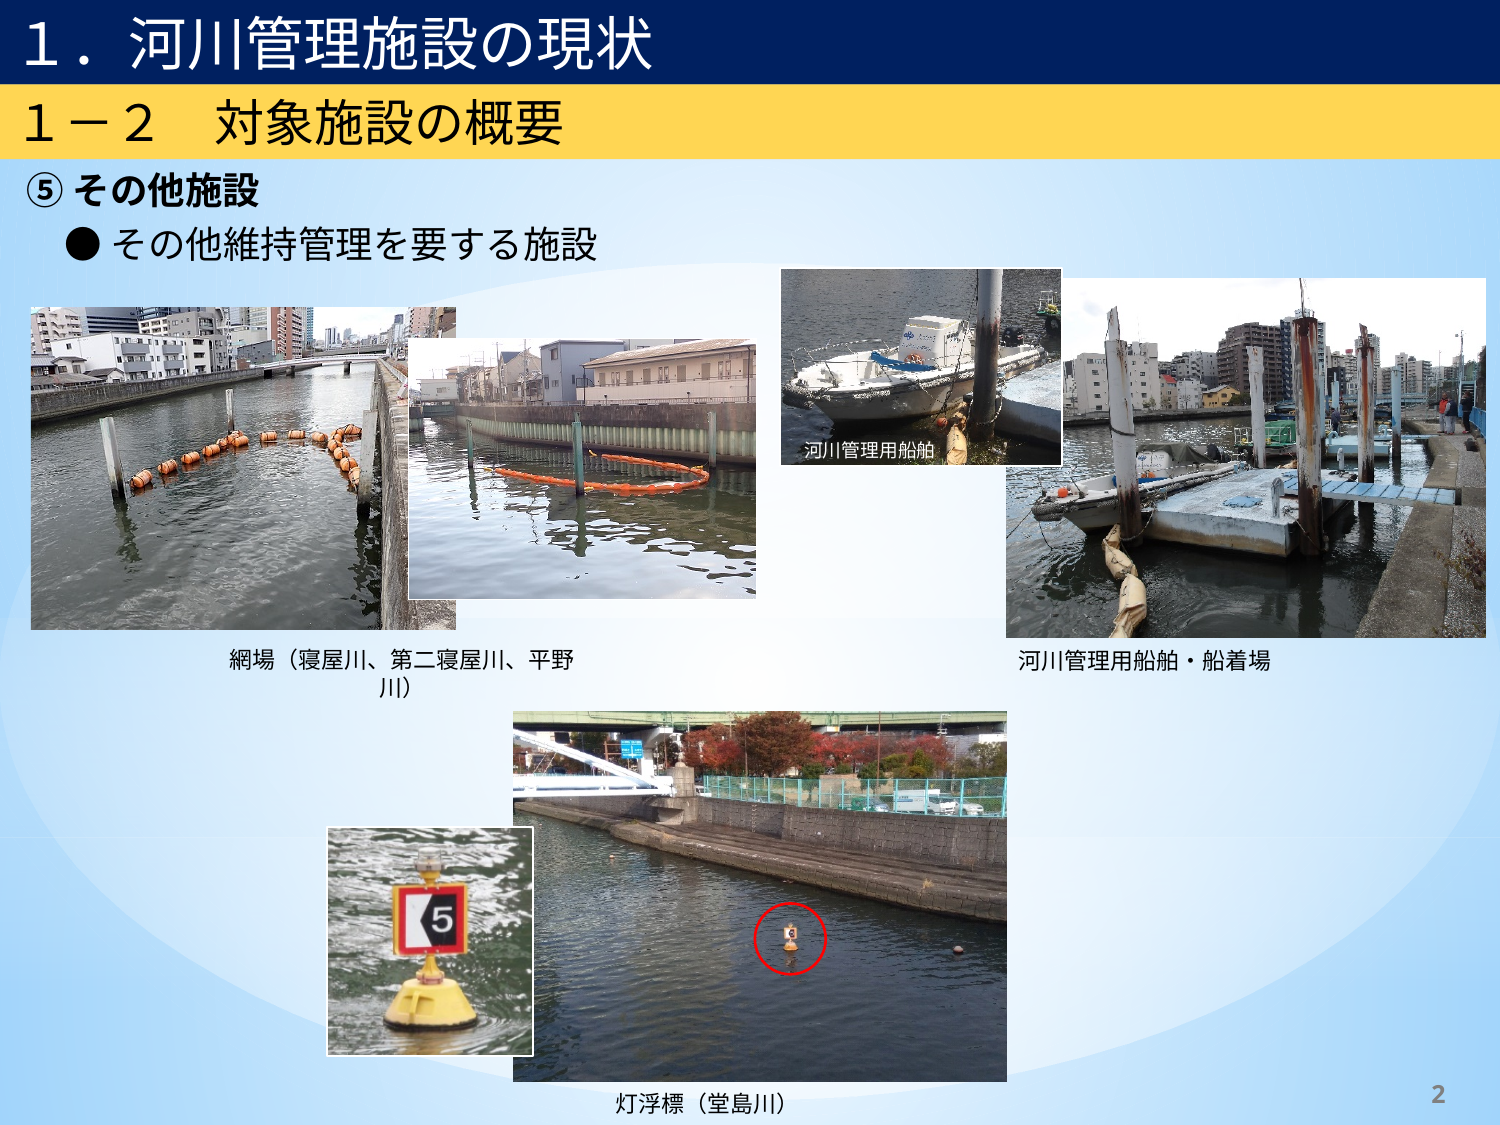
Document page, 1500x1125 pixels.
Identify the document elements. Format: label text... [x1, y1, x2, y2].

text_box １－２ 対象施設の概要 [0, 84, 1500, 160]
text_box ⑤その他施設 [11, 159, 313, 220]
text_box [512, 711, 1007, 1082]
picture [780, 268, 1486, 638]
text_box 灯浮標（堂島川） [596, 1090, 819, 1124]
picture [30, 306, 758, 630]
slide_number 2 [1374, 1065, 1500, 1125]
text_box 河川管理用船舶・船着場 [973, 639, 1317, 682]
picture [327, 827, 533, 1056]
text_box 網場（寝屋川、第二寝屋川、平野川） [197, 638, 607, 708]
text_box １．河川管理施設の現状 [0, 0, 1500, 84]
text_box ●その他維持管理を要する施設 [49, 213, 633, 274]
